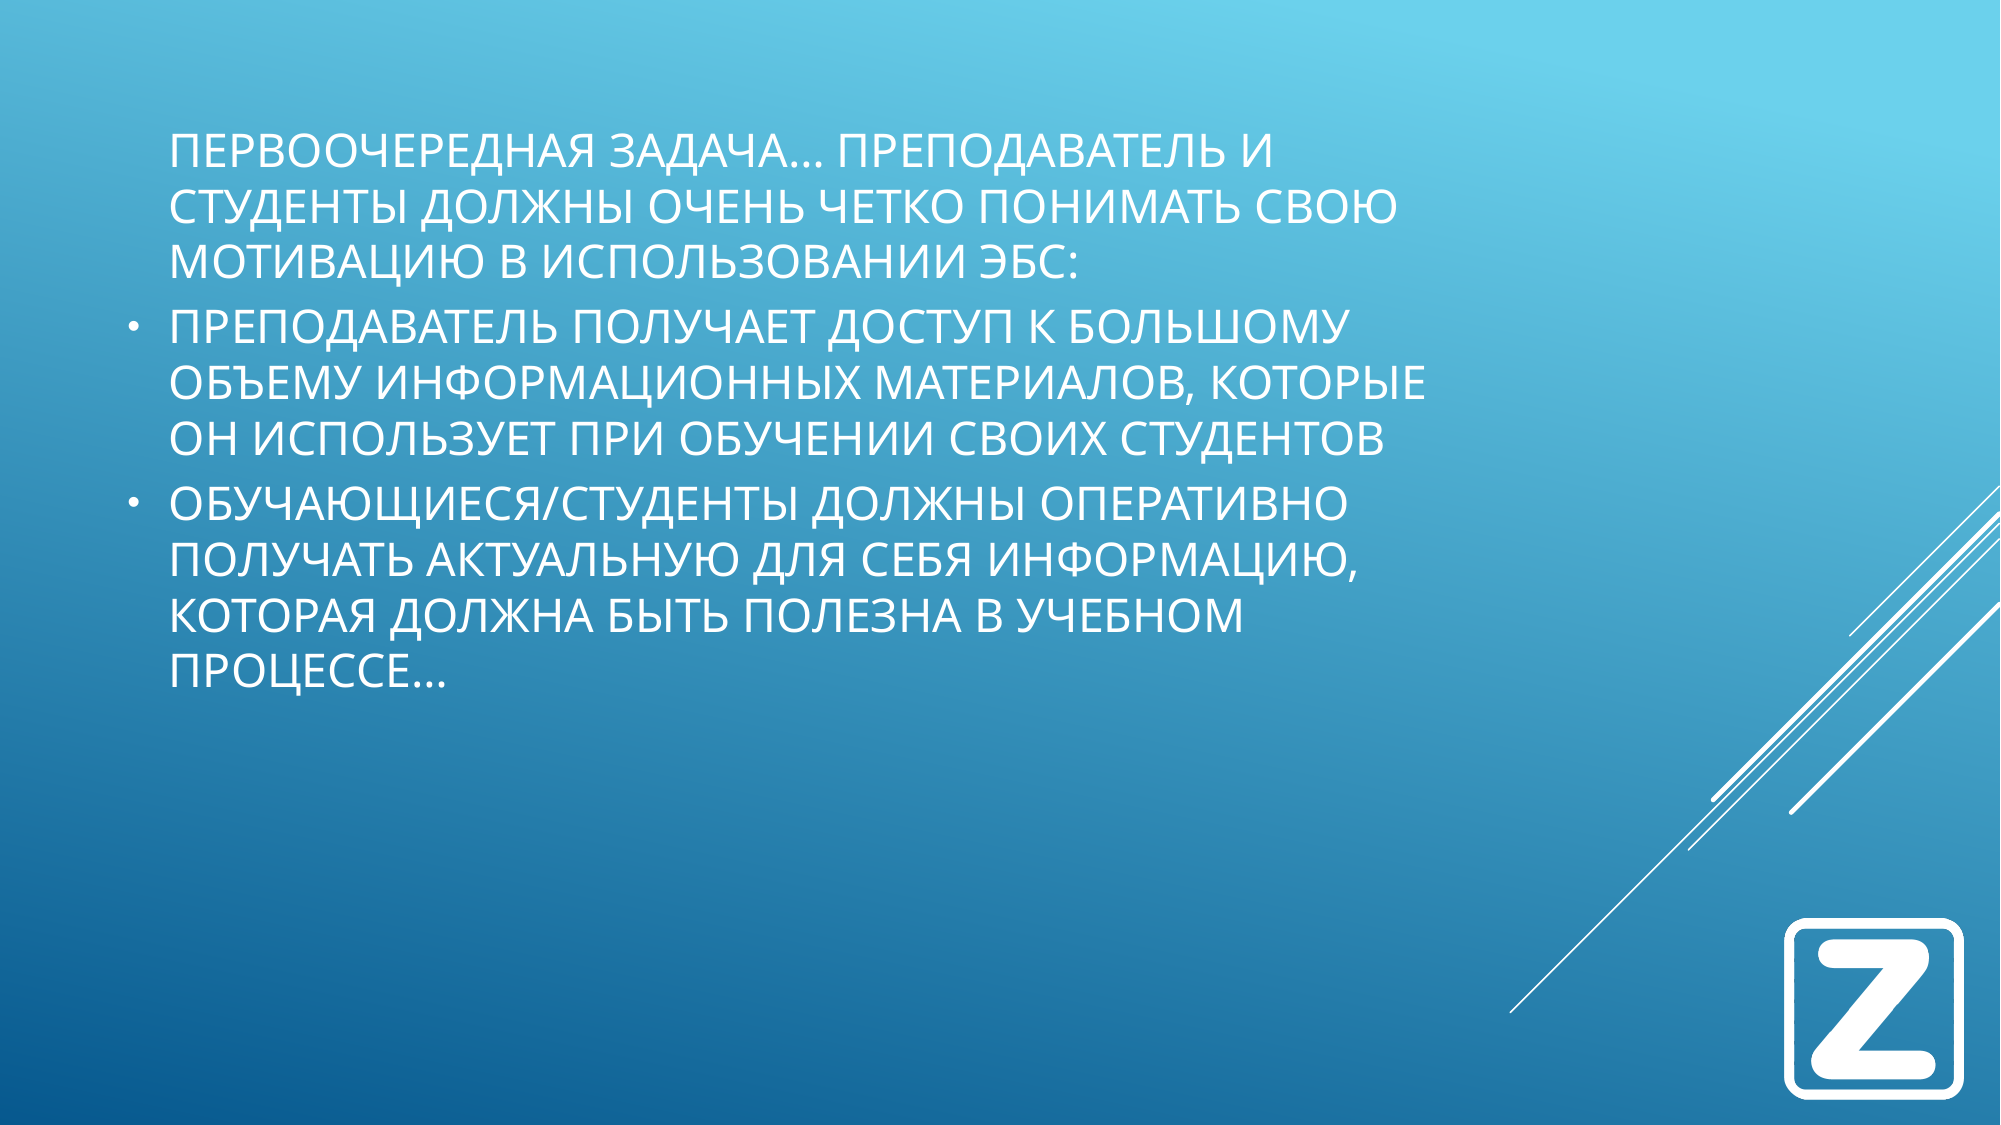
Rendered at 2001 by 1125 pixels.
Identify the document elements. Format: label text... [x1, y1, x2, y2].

picture [1764, 918, 1964, 1101]
list Первоочередная задача… Преподаватель и студенты должны очень четко понимать свою мотивацию в использовании ЭБС: Преподаватель получает доступ к большому объему информационных материалов, которые он использует при обучении своих студентов Обучающиеся/студенты должны оперативно получать актуальную для себя информацию, которая должна быть полезна в учебном процессе… [112, 112, 1513, 706]
